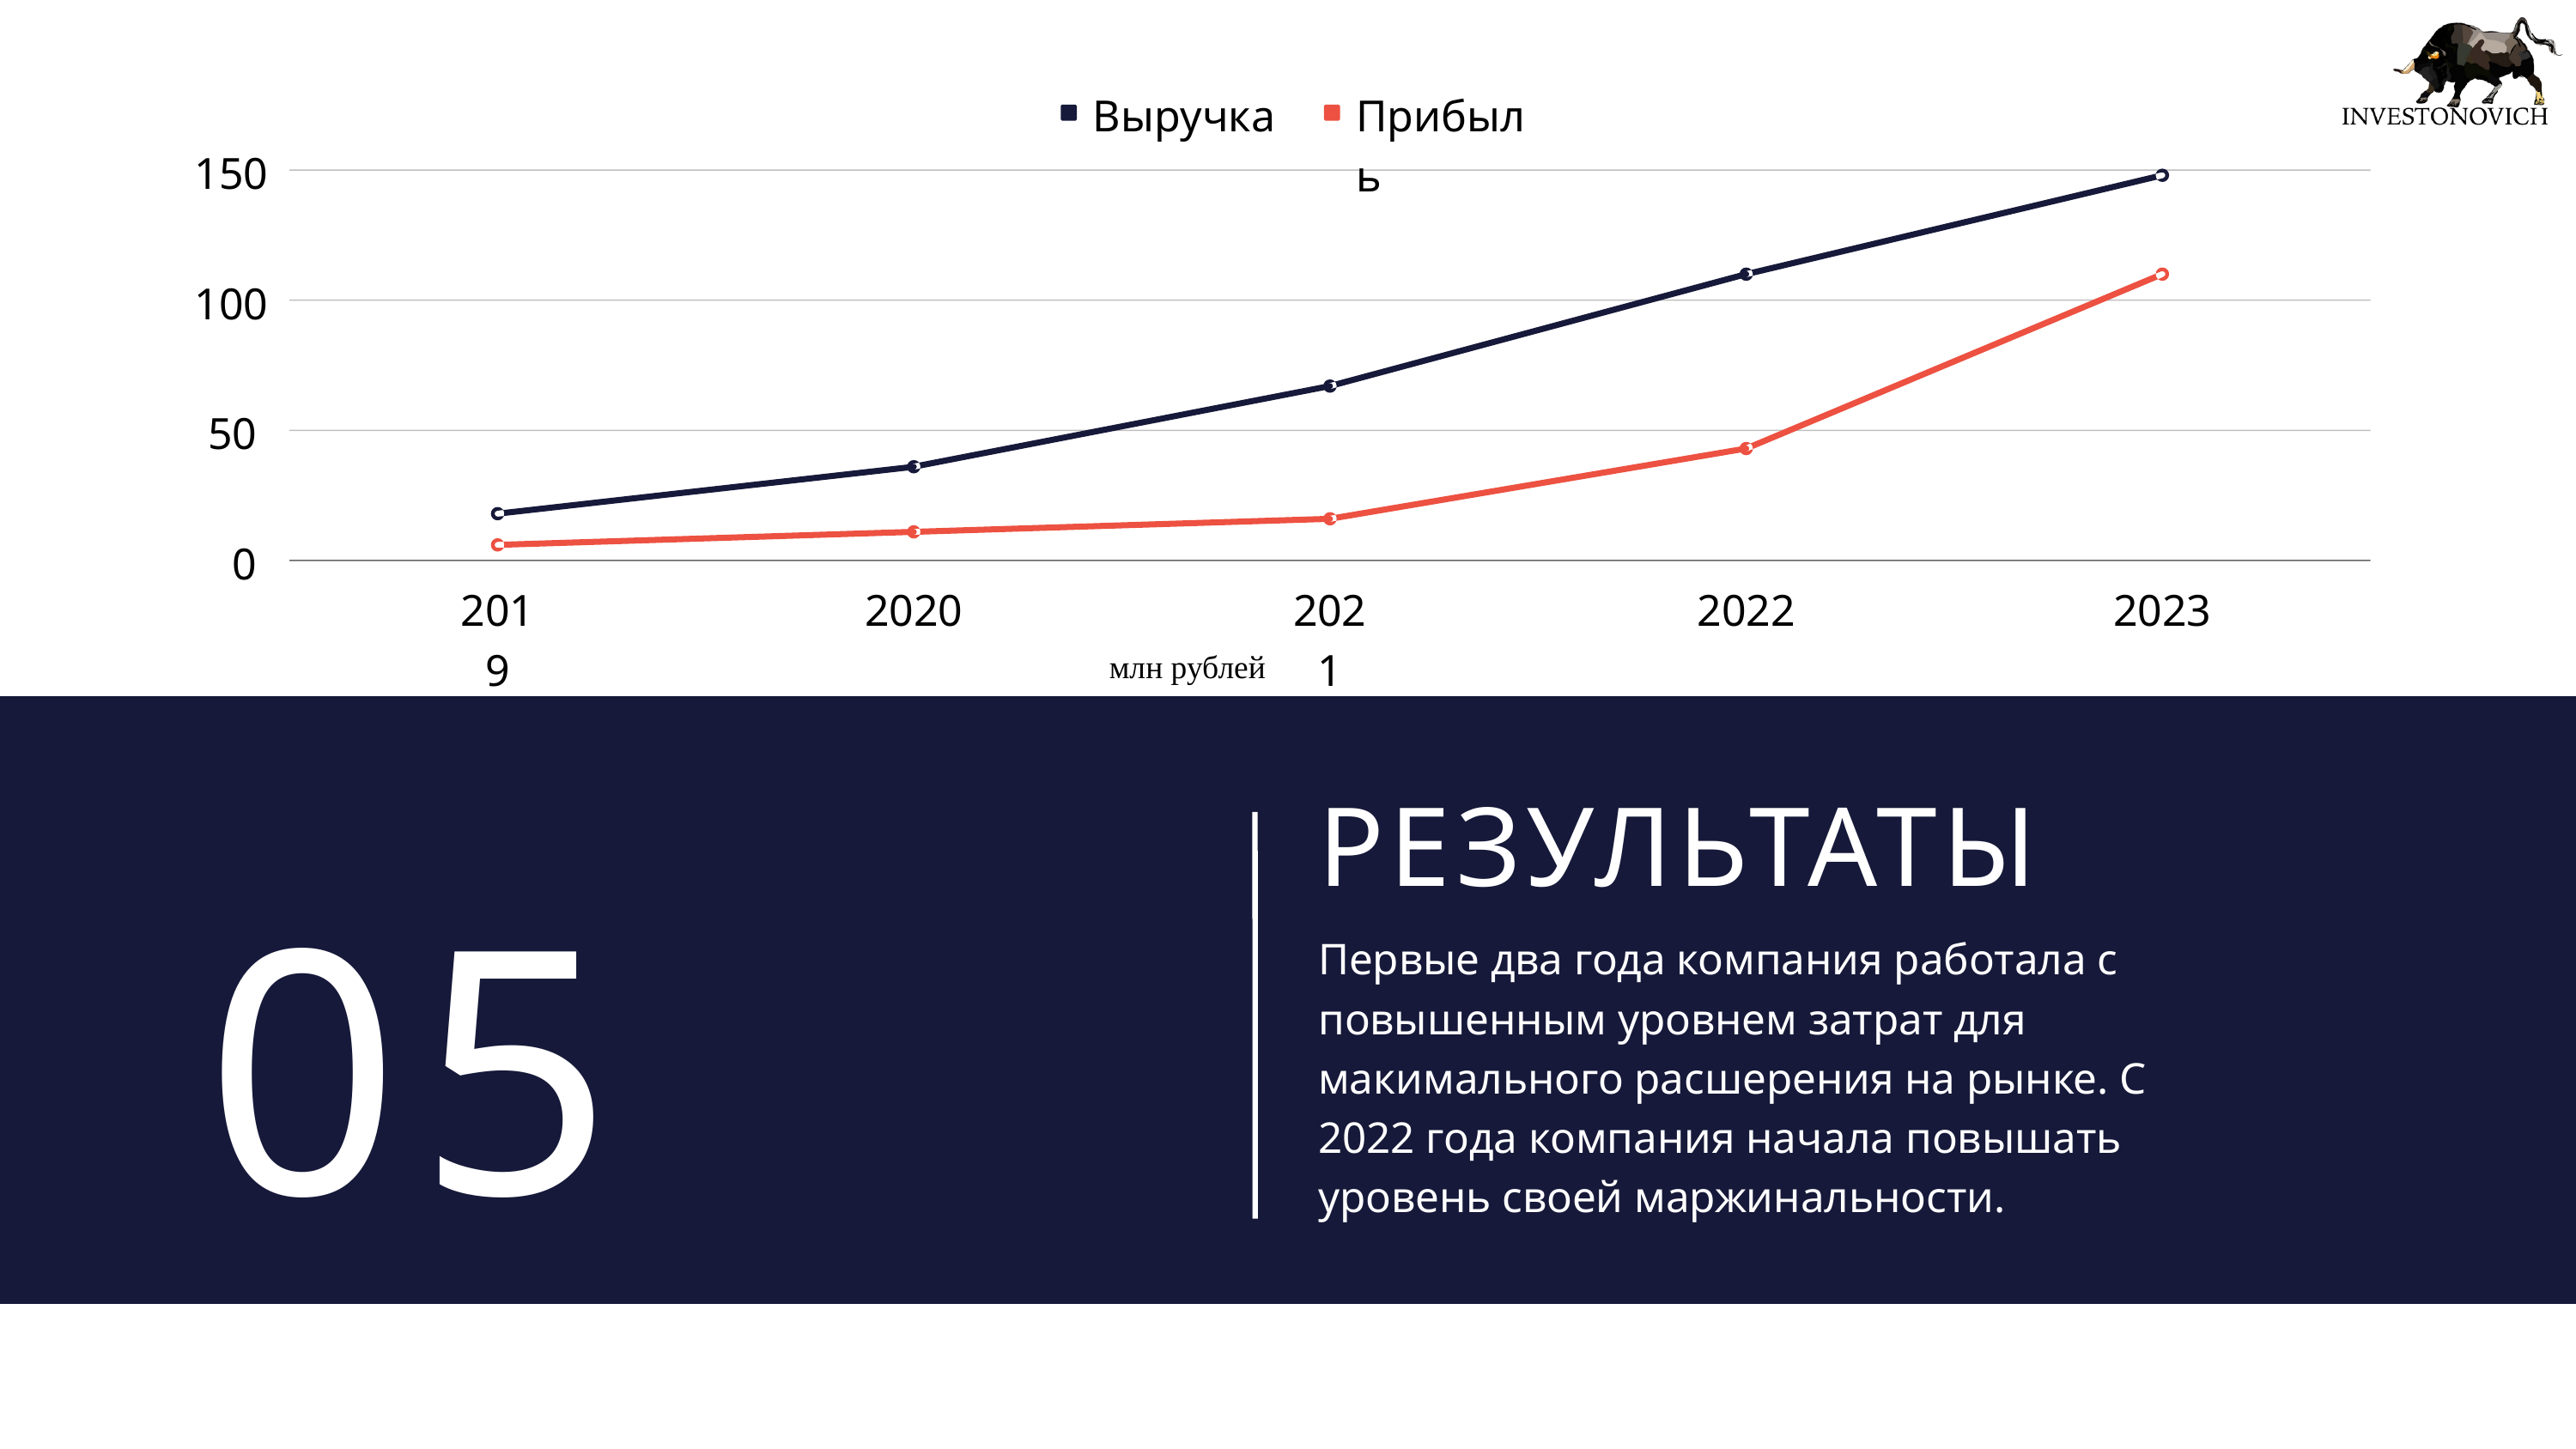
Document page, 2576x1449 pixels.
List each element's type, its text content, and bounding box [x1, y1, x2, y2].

text_box млн рублей [1095, 642, 1280, 685]
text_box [0, 695, 2576, 1304]
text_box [188, 87, 2371, 633]
text_box [2324, 0, 2576, 145]
